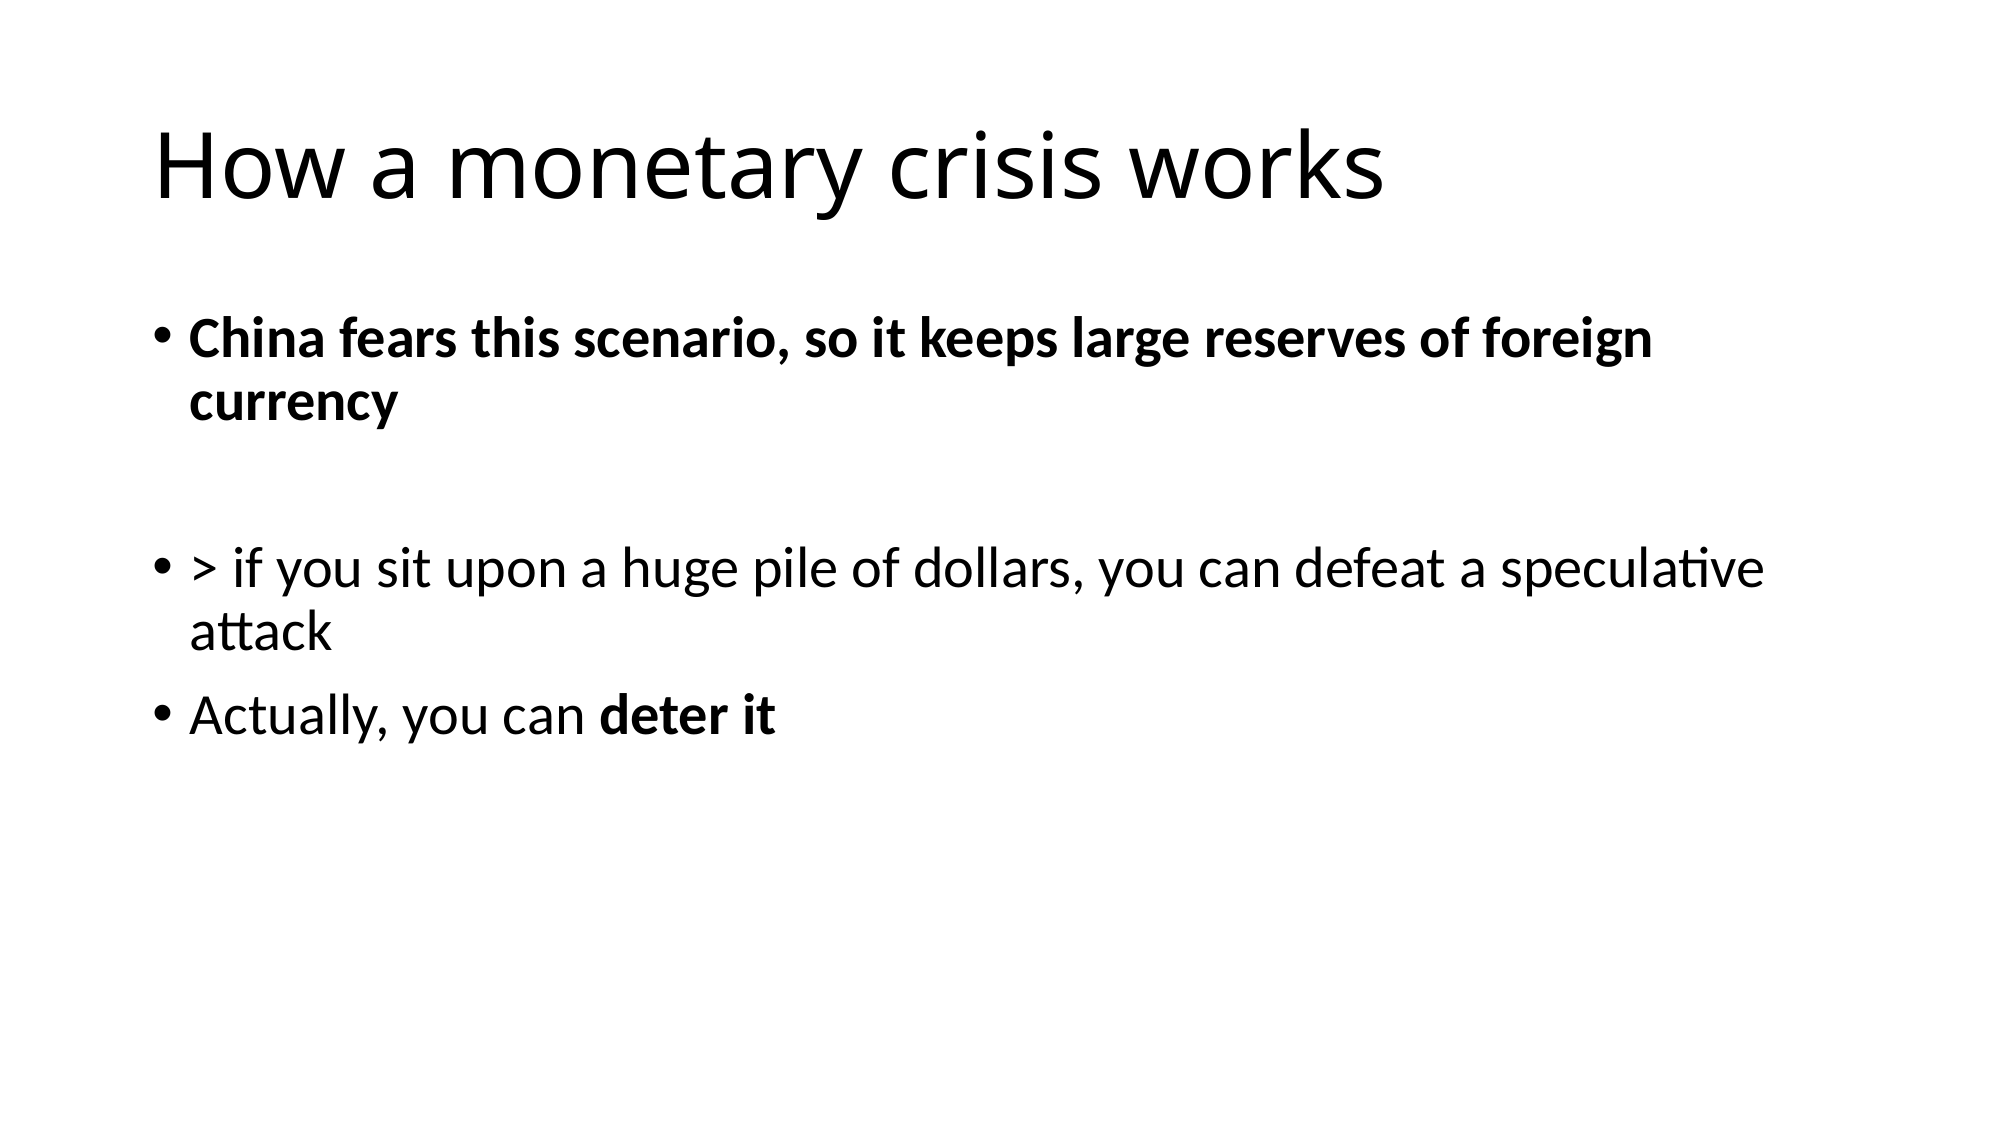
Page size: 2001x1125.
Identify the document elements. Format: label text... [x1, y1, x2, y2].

title How a monetary crisis works [137, 59, 1863, 278]
list China fears this scenario, so it keeps large reserves of foreign currency > if you sit upon a huge pile of dollars, you can defeat a speculative attack Actually, you can deter it [137, 299, 1863, 1014]
